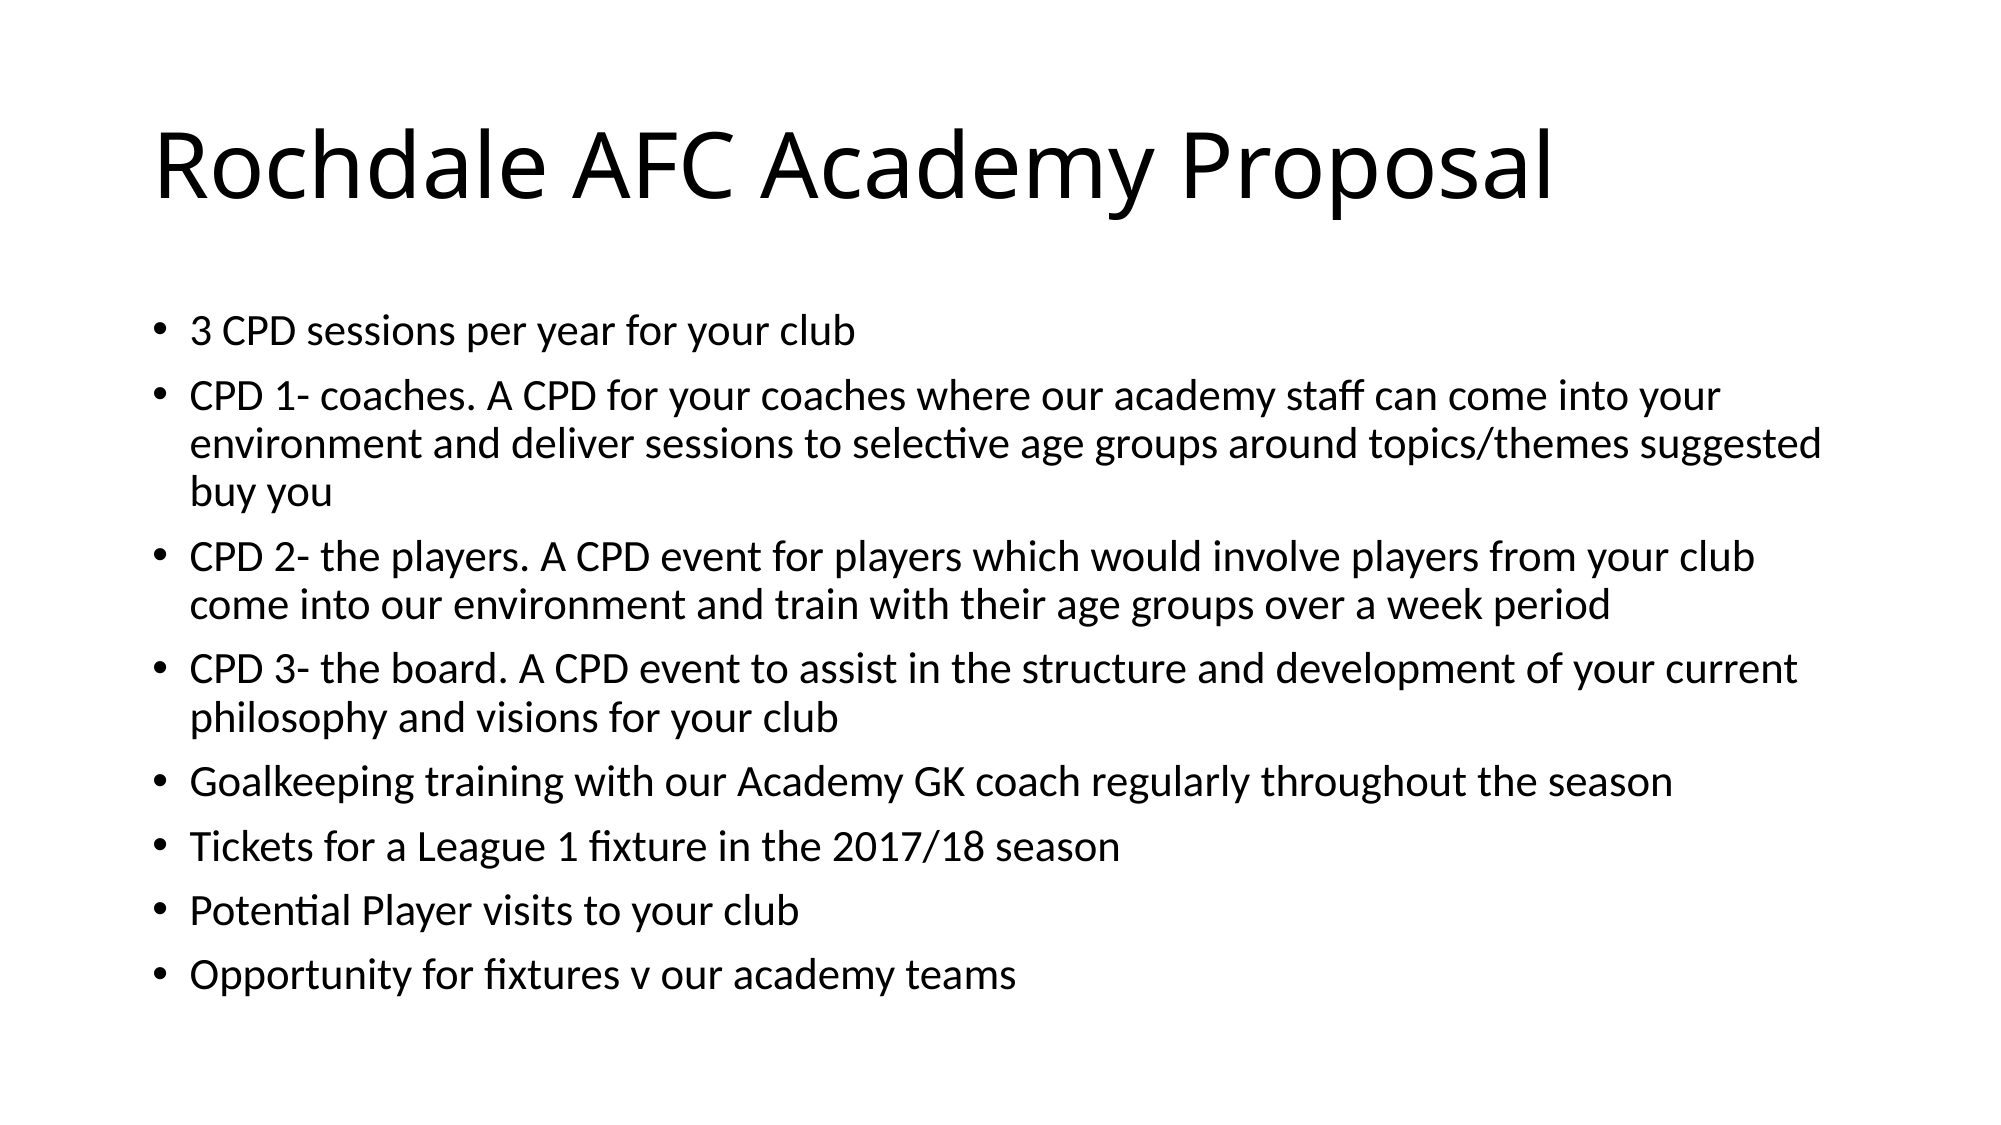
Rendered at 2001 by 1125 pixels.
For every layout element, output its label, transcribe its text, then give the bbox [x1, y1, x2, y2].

list 3 CPD sessions per year for your club CPD 1- coaches. A CPD for your coaches where our academy staff can come into your environment and deliver sessions to selective age groups around topics/themes suggested buy you CPD 2- the players. A CPD event for players which would involve players from your club come into our environment and train with their age groups over a week period CPD 3- the board. A CPD event to assist in the structure and development of your current philosophy and visions for your club Goalkeeping training with our Academy GK coach regularly throughout the season Tickets for a League 1 fixture in the 2017/18 season Potential Player visits to your club Opportunity for fixtures v our academy teams [137, 299, 1863, 1014]
title Rochdale AFC Academy Proposal [137, 59, 1863, 278]
